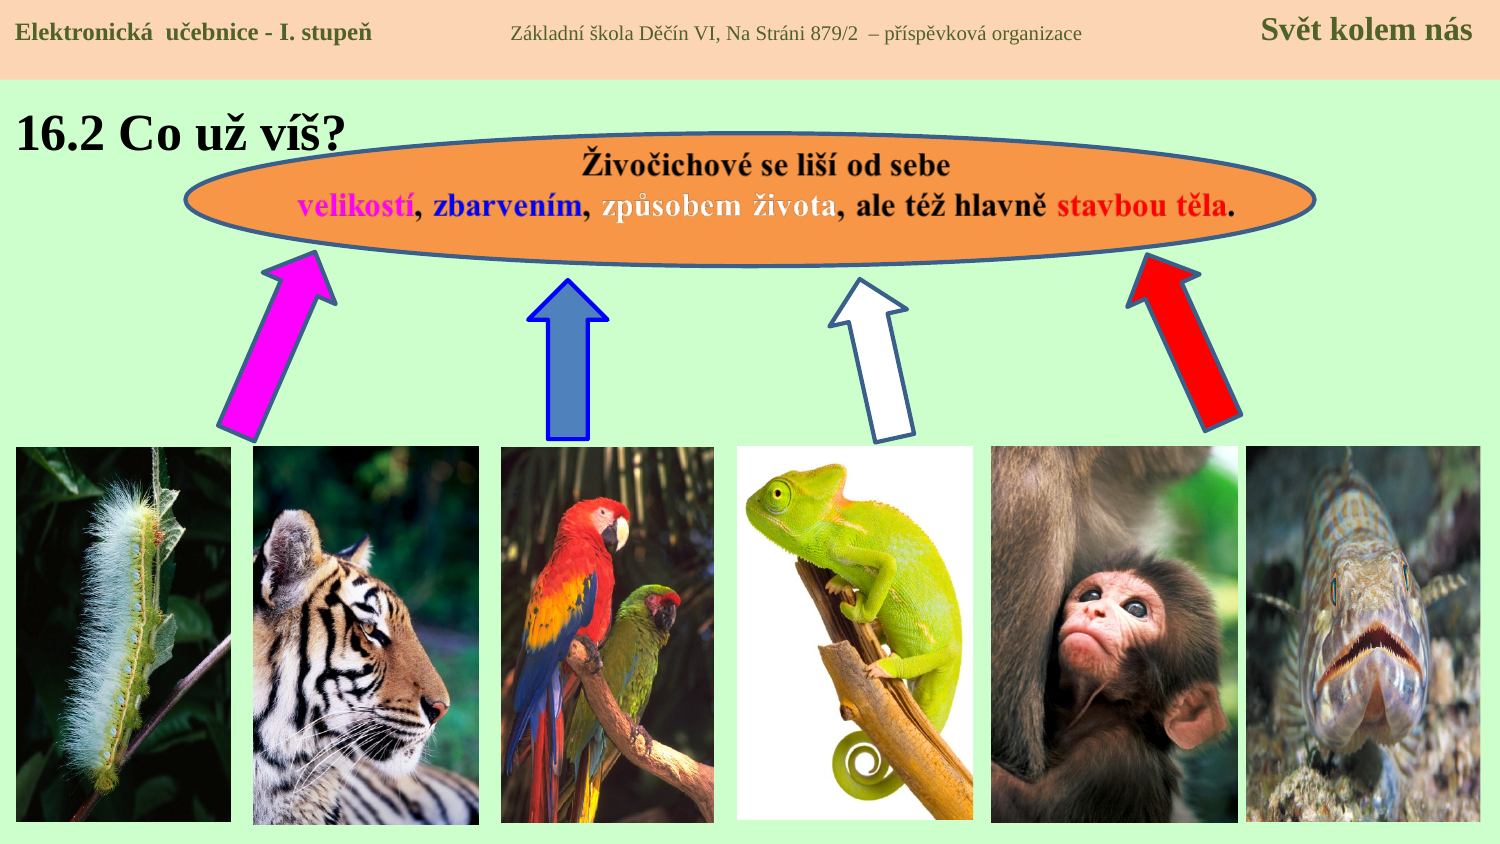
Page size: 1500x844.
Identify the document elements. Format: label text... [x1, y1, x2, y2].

text_box [526, 277, 610, 442]
picture [736, 446, 974, 821]
picture [253, 446, 479, 825]
text_box Elektronická učebnice - I. stupeň Základní škola Děčín VI, Na Stráni 879/2 – příspěvková organizace Svět kolem nás [0, 0, 1500, 80]
picture [501, 447, 714, 824]
picture [16, 447, 231, 822]
title 16.2 Co už víš? [0, 80, 1081, 179]
text_box [1269, 171, 1317, 229]
picture [1245, 445, 1481, 822]
text_box [380, 252, 1120, 269]
text_box [1125, 252, 1244, 434]
text_box [827, 276, 917, 444]
picture [277, 132, 1265, 244]
picture [991, 445, 1238, 824]
text_box [183, 162, 272, 238]
text_box [216, 252, 338, 444]
